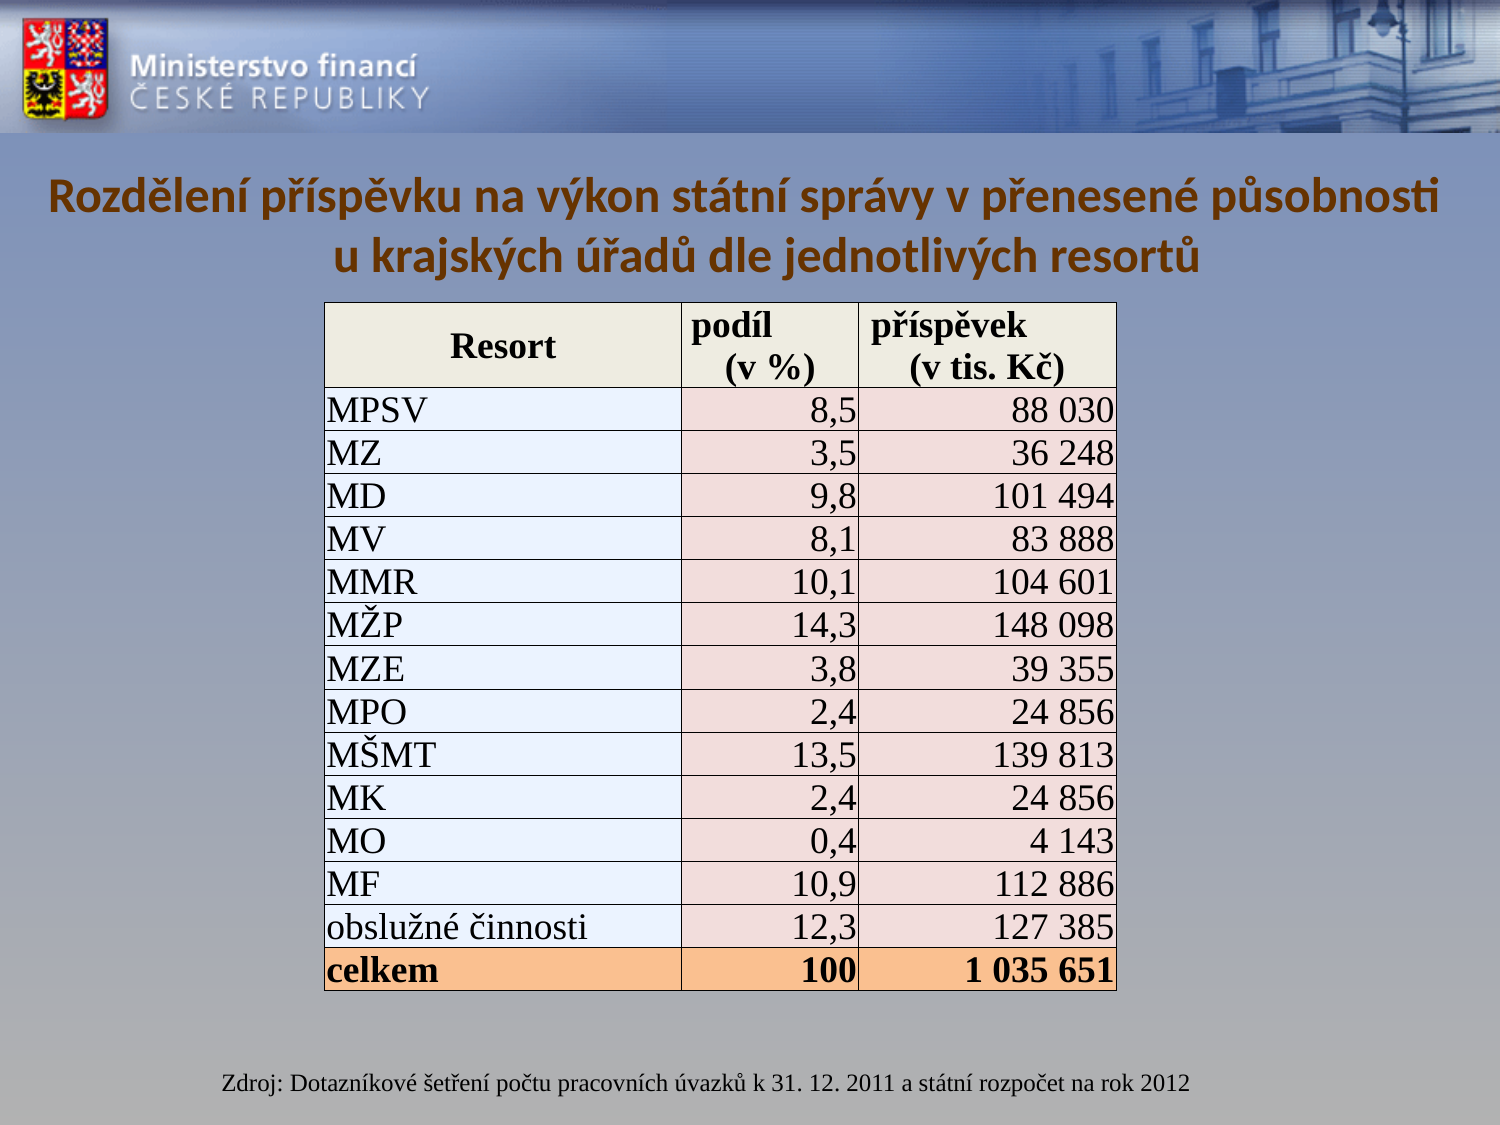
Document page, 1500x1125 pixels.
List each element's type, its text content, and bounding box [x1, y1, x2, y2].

table_cell 2,4 [682, 690, 858, 732]
table_cell MF [325, 862, 681, 904]
table_cell MPSV [325, 388, 681, 430]
table_cell 3,5 [682, 431, 858, 473]
table_cell 127 385 [859, 905, 1116, 947]
table_cell 39 355 [859, 646, 1116, 689]
table_cell MZ [325, 431, 681, 473]
table_cell MV [325, 517, 681, 559]
table_cell 148 098 [859, 603, 1116, 645]
picture [0, 0, 1500, 133]
table_cell MŠMT [325, 733, 681, 775]
table_cell 13,5 [682, 733, 858, 775]
table_cell 112 886 [859, 862, 1116, 904]
table_cell 8,1 [682, 517, 858, 559]
table_cell 24 856 [859, 776, 1116, 818]
table_cell MMR [325, 560, 681, 602]
table_cell MPO [325, 690, 681, 732]
table_cell 1 035 651 [859, 948, 1116, 990]
table_cell celkem [325, 948, 681, 990]
table_cell 9,8 [682, 474, 858, 516]
table_header podíl (v %) [682, 303, 858, 387]
table_cell 83 888 [859, 517, 1116, 559]
table_cell 139 813 [859, 733, 1116, 775]
table_cell MŽP [325, 603, 681, 645]
text_box Rozdělení příspěvku na výkon státní správy v přenesené působnosti u krajských úřadů dle jednotlivých resortů [29, 155, 1483, 291]
table_cell 4 143 [859, 819, 1116, 861]
table_cell MZE [325, 646, 681, 689]
table_cell 8,5 [682, 388, 858, 430]
table_cell MD [325, 474, 681, 516]
table_header Resort [325, 303, 681, 387]
table_cell MK [325, 776, 681, 818]
table_cell 104 601 [859, 560, 1116, 602]
table_cell 12,3 [682, 905, 858, 947]
table_cell 14,3 [682, 603, 858, 645]
text_box Zdroj: Dotazníkové šetření počtu pracovních úvazků k 31. 12. 2011 a státní rozpočet na rok 2012 [206, 1058, 1247, 1104]
table_cell 0,4 [682, 819, 858, 861]
table_cell 24 856 [859, 690, 1116, 732]
table_cell 36 248 [859, 431, 1116, 473]
table_cell 2,4 [682, 776, 858, 818]
table_cell 10,1 [682, 560, 858, 602]
table_cell 10,9 [682, 862, 858, 904]
table_cell 88 030 [859, 388, 1116, 430]
table_header příspěvek (v tis. Kč) [859, 303, 1116, 387]
table_cell obslužné činnosti [325, 905, 681, 947]
table_cell MO [325, 819, 681, 861]
table_cell 101 494 [859, 474, 1116, 516]
table_cell 100 [682, 948, 858, 990]
table_cell 3,8 [682, 646, 858, 689]
